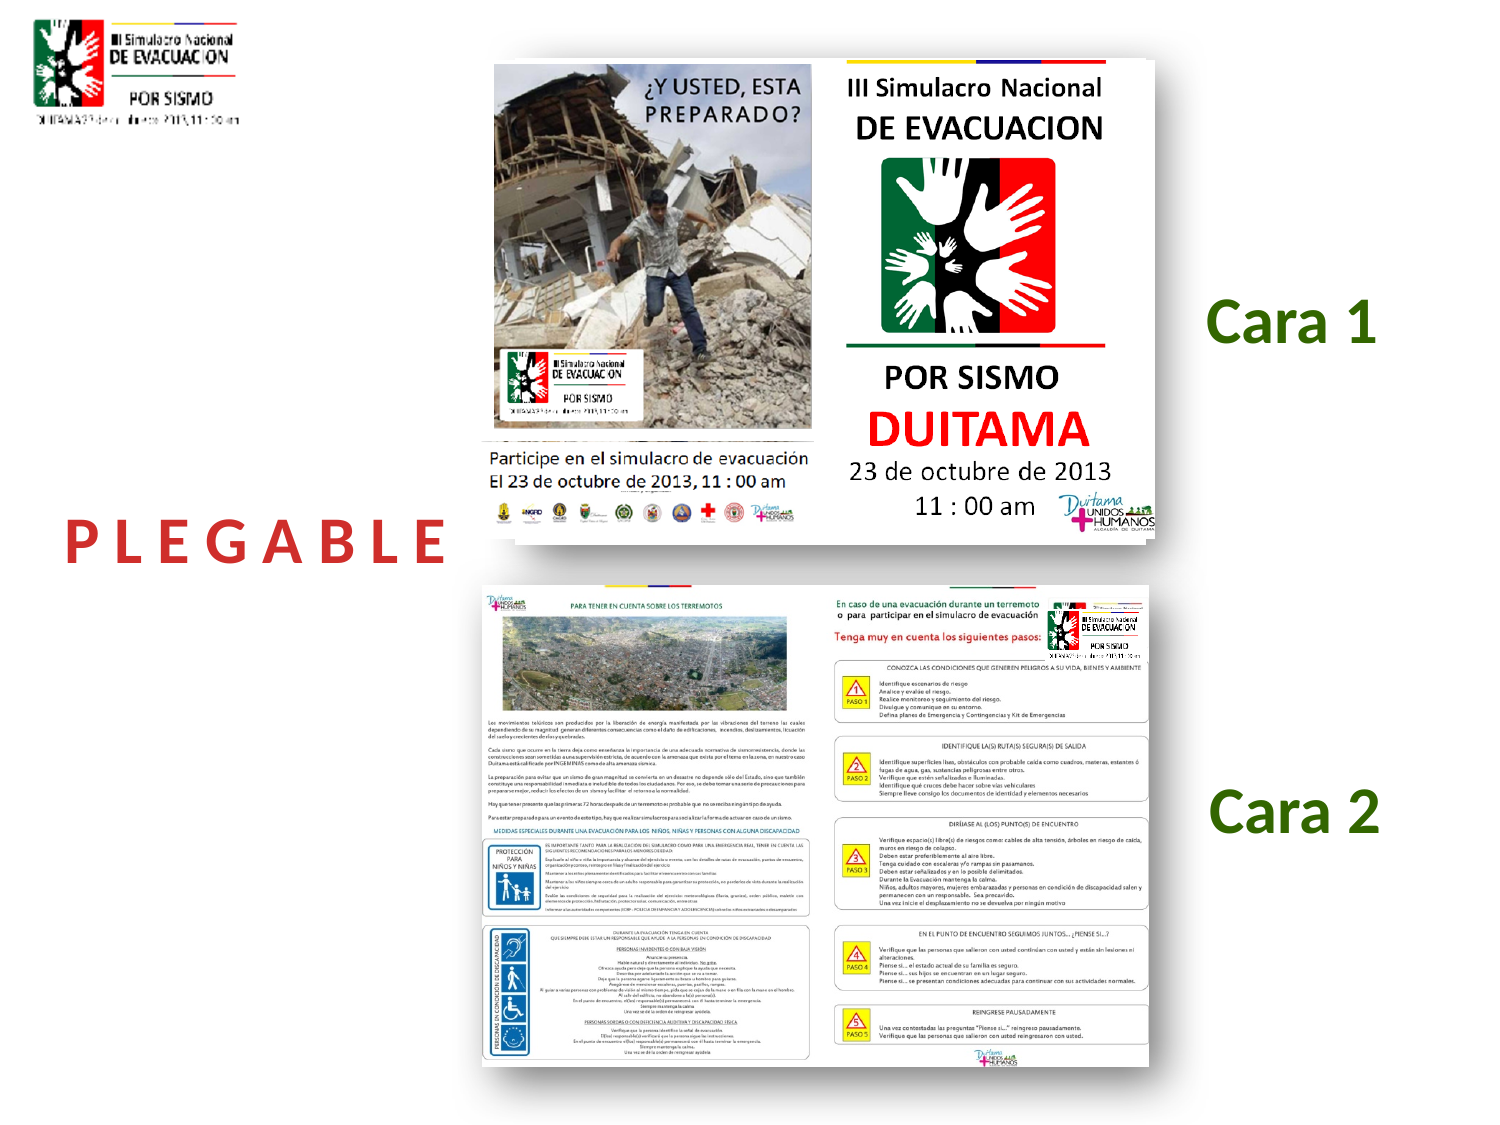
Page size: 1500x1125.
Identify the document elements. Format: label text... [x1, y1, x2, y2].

text_box P L E G A B L E [49, 489, 462, 585]
text_box Cara 1 [1191, 269, 1394, 365]
text_box Cara 2 [1194, 759, 1397, 855]
picture [481, 585, 1149, 1067]
picture [29, 17, 257, 137]
picture [478, 58, 1155, 546]
